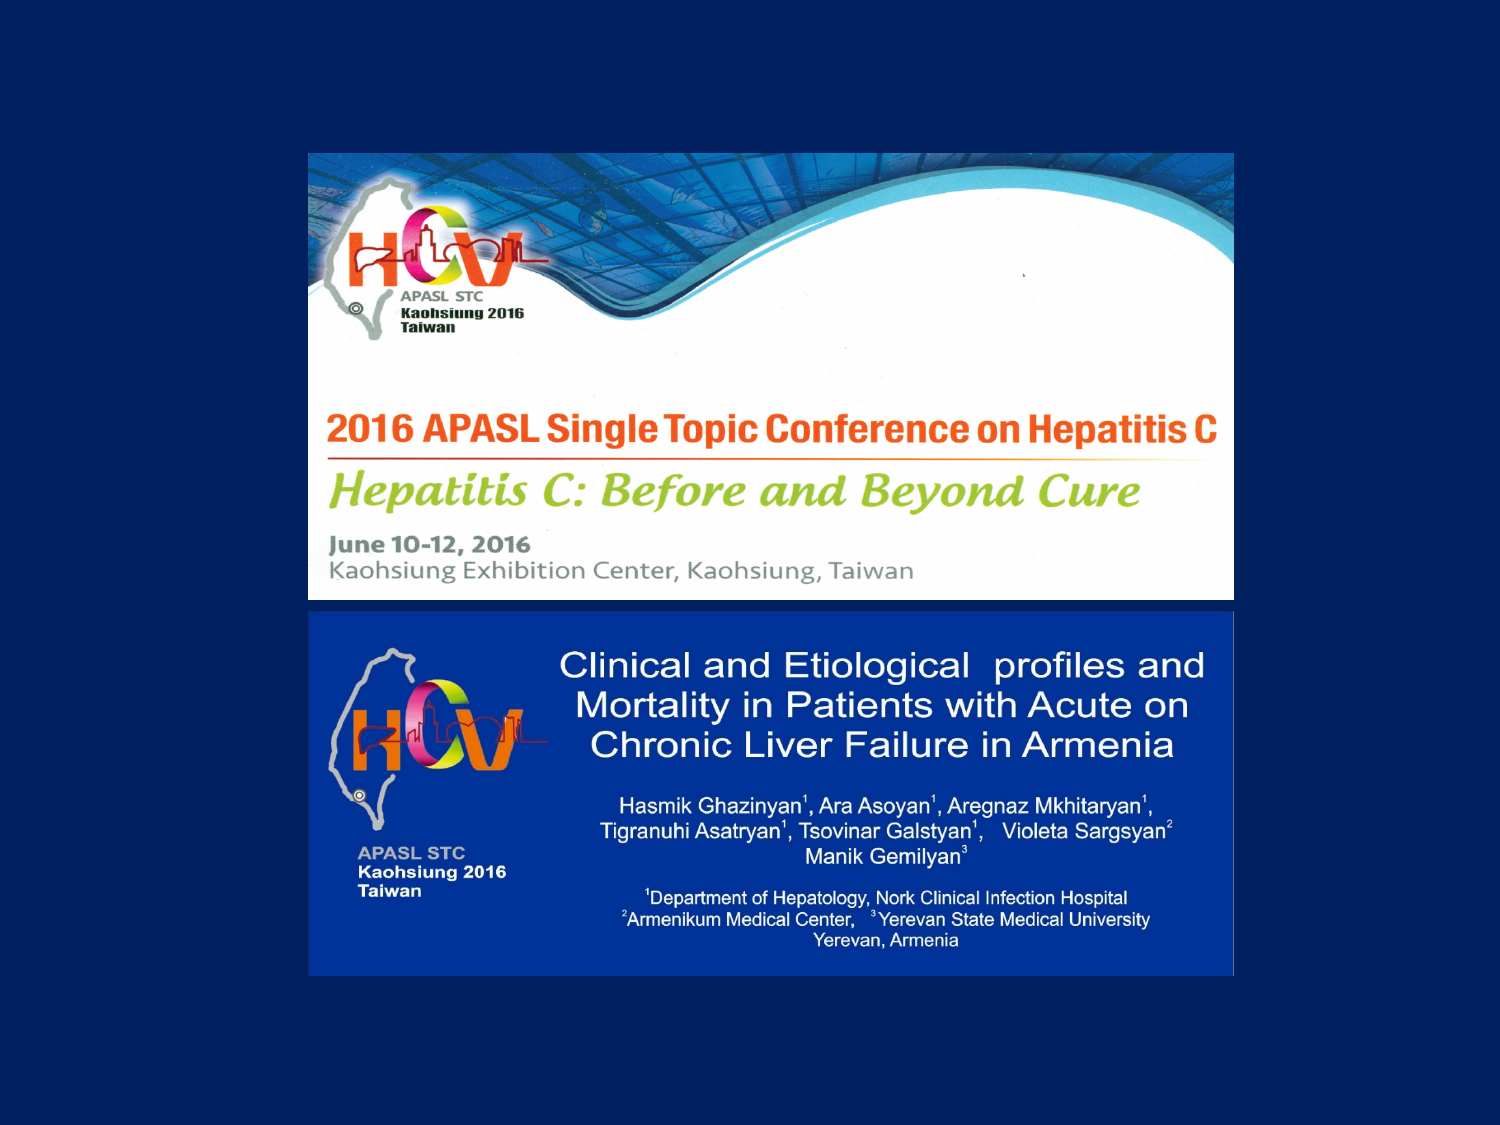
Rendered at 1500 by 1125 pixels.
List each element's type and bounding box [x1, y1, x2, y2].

picture [308, 153, 1235, 600]
picture [308, 611, 1235, 976]
